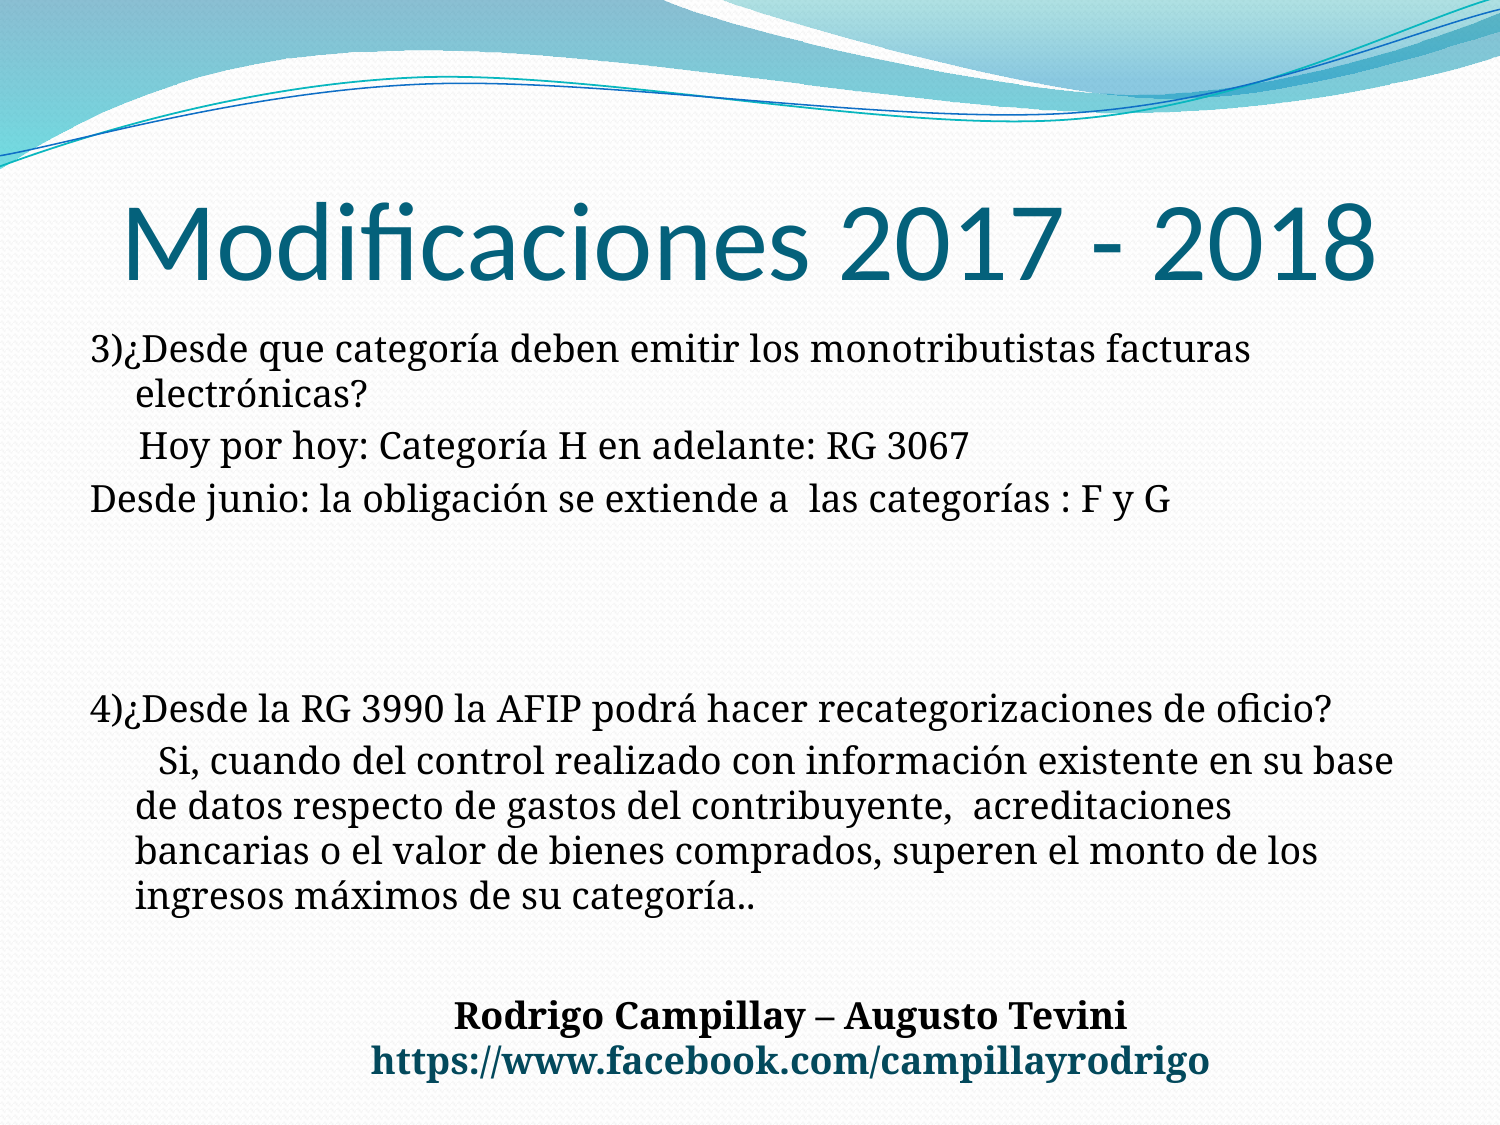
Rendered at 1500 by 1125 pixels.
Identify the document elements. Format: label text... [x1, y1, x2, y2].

text_box Rodrigo Campillay – Augusto Tevini https://www.facebook.com/campillayrodrigo [339, 984, 1243, 1090]
list 3)¿Desde que categoría deben emitir los monotributistas facturas electrónicas? Hoy por hoy: Categoría H en adelante: RG 3067 Desde junio: la obligación se extiende a las categorías : F y G 4)¿Desde la RG 3990 la AFIP podrá hacer recategorizaciones de oficio? Si, cuando del control realizado con información existente en su base de datos respecto de gastos del contribuyente, acreditaciones bancarias o el valor de bienes comprados, superen el monto de los ingresos máximos de su categoría.. [75, 317, 1425, 1038]
title Modificaciones 2017 - 2018 [75, 115, 1425, 303]
